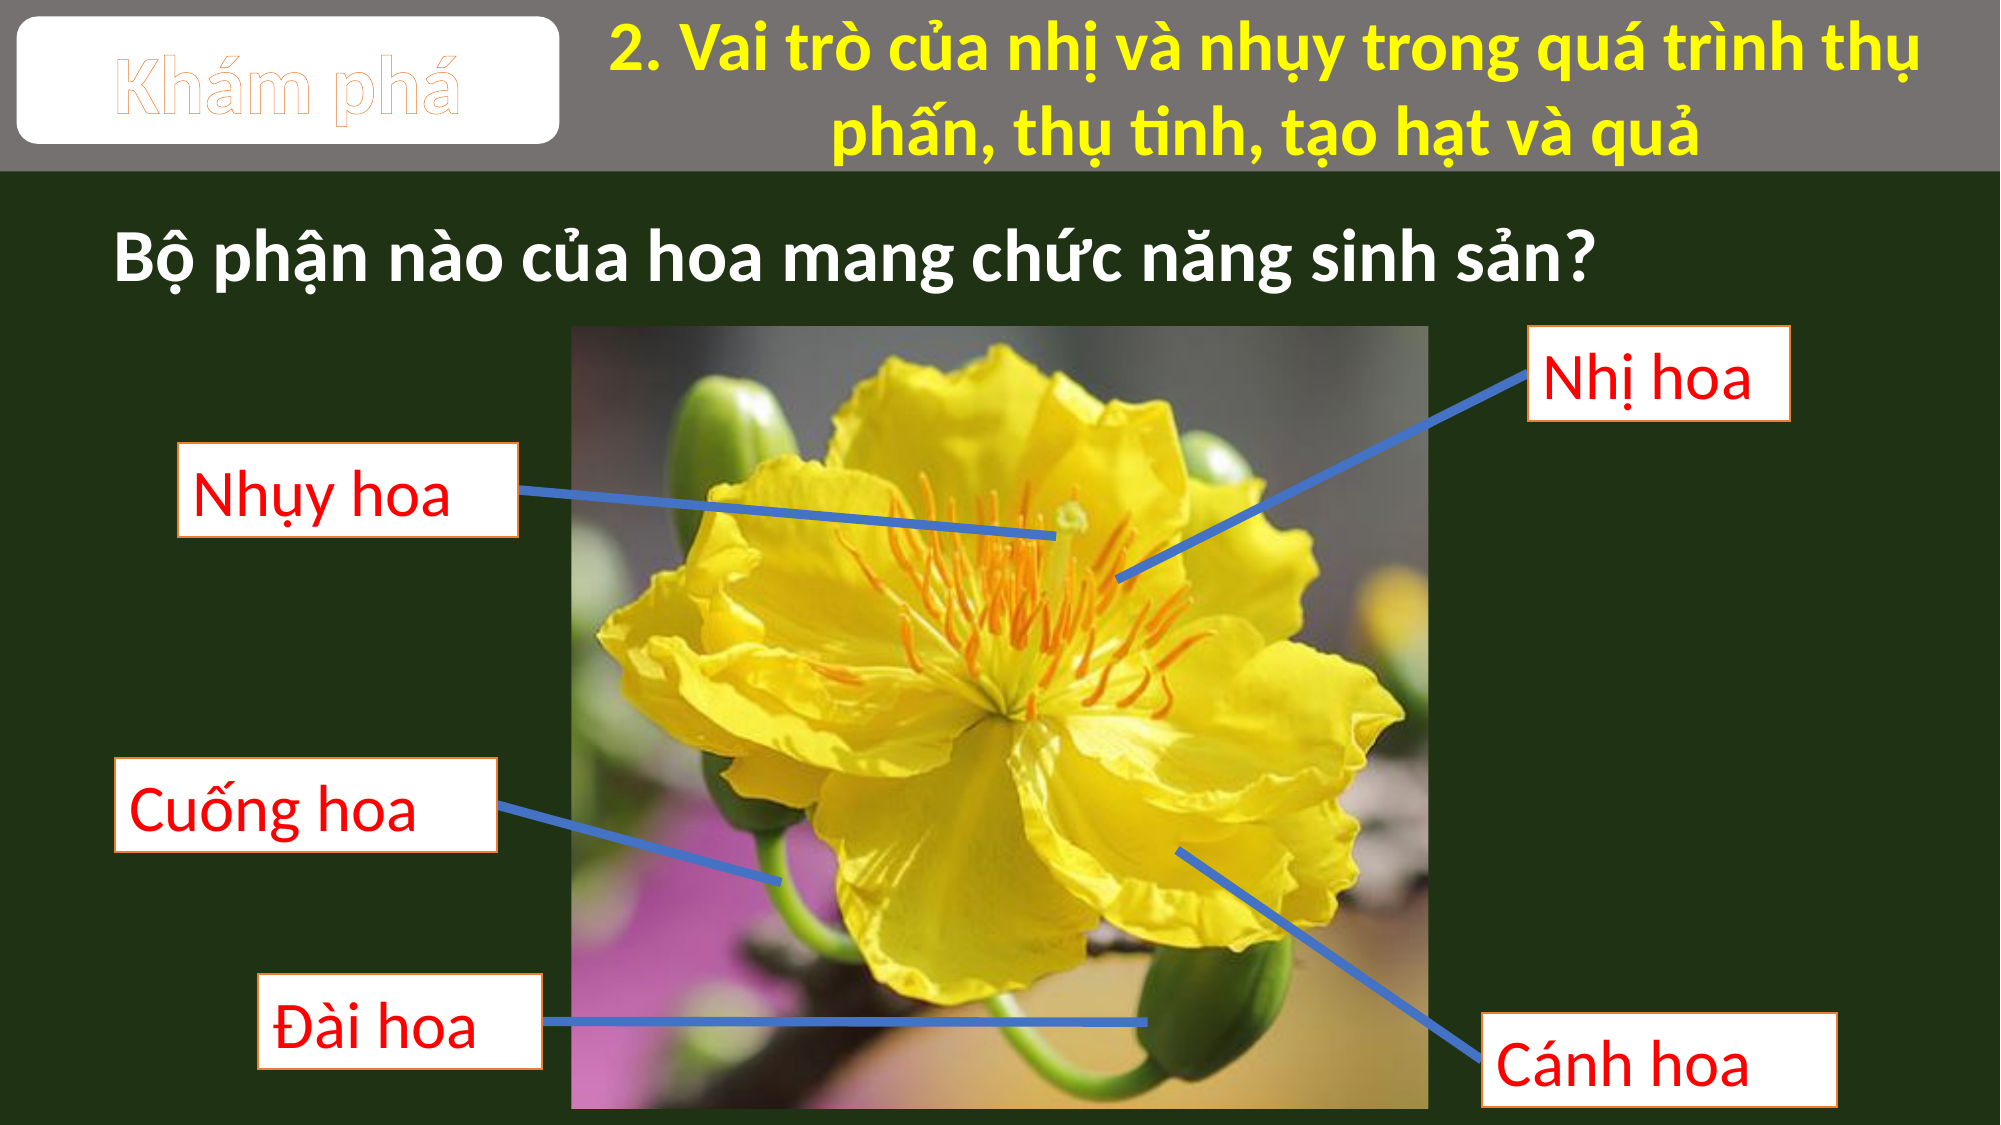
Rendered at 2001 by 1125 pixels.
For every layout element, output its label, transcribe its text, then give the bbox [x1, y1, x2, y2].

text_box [1176, 849, 1482, 1061]
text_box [496, 805, 782, 883]
text_box Nhụy hoa [177, 442, 519, 538]
text_box Cuống hoa [114, 757, 498, 853]
text_box Cánh hoa [1481, 1012, 1838, 1108]
text_box Khám phá [15, 15, 516, 145]
text_box Đài hoa [257, 973, 543, 1070]
text_box Bộ phận nào của hoa mang chức năng sinh sản? [98, 199, 1902, 305]
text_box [518, 490, 1057, 537]
text_box [0, 0, 516, 172]
text_box 2. Vai trò của nhị và nhụy trong quá trình thụ phấn, thụ tinh, tạo hạt và quả [516, 0, 2000, 178]
text_box Nhị hoa [1527, 325, 1791, 422]
picture [571, 325, 1429, 1109]
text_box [1116, 373, 1528, 580]
